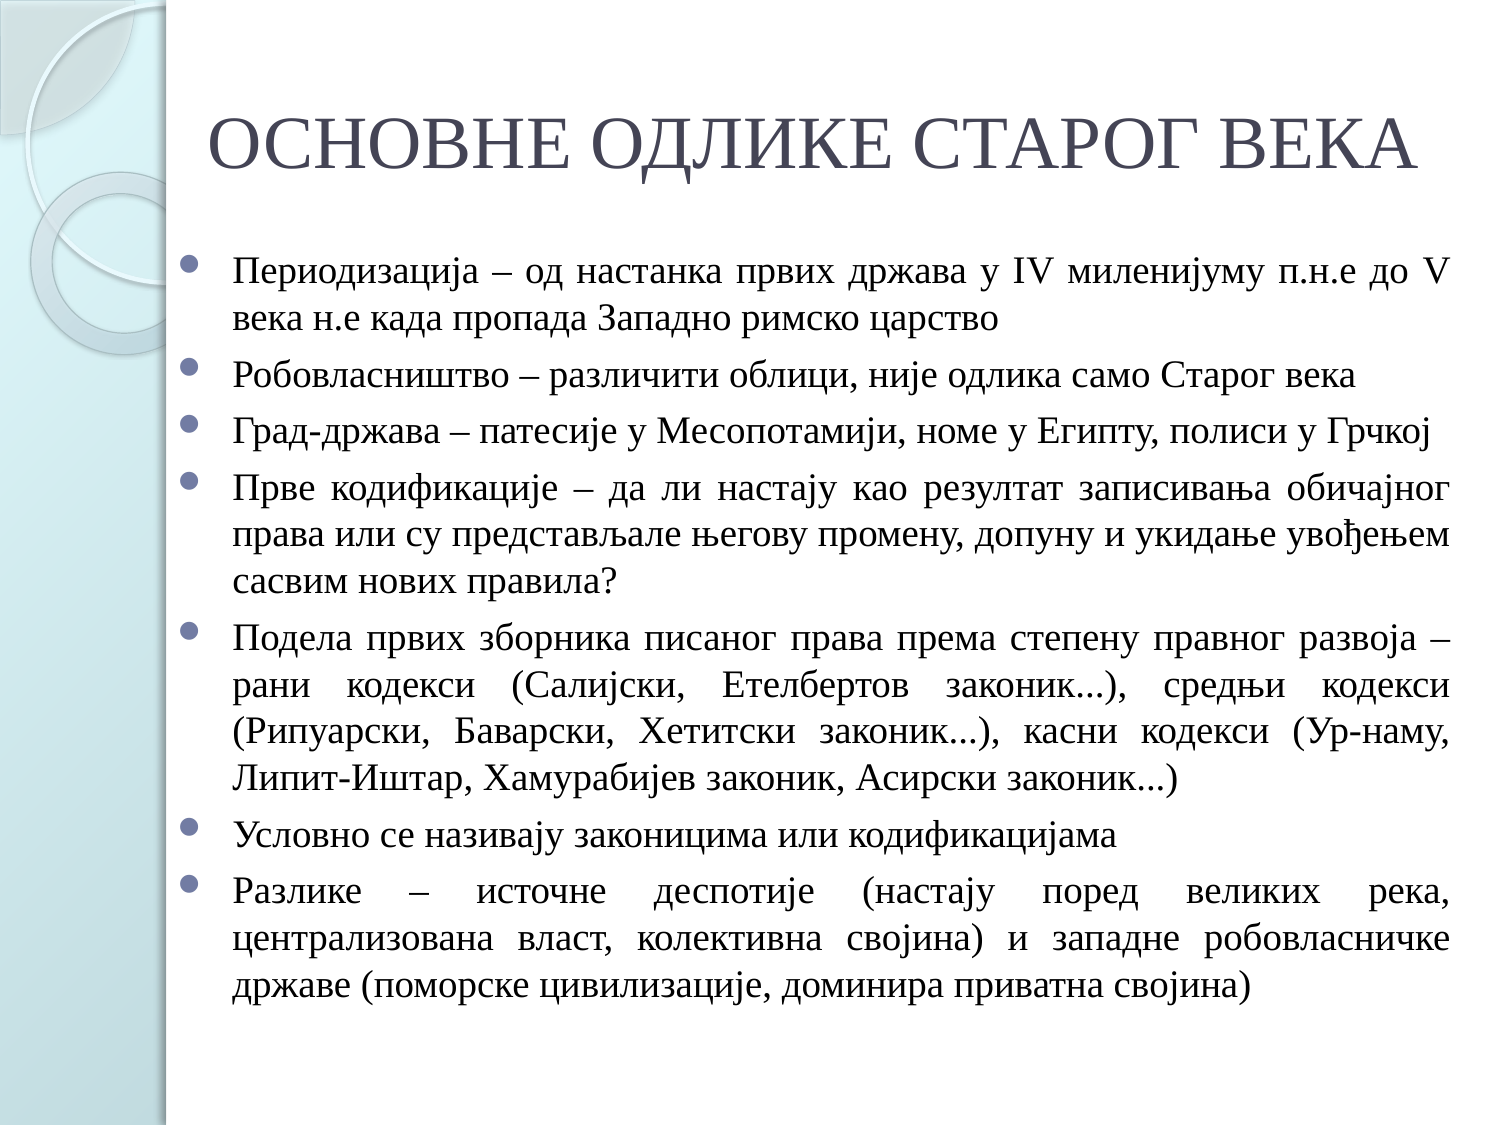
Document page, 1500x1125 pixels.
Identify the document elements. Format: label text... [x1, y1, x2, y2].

title ОСНОВНЕ ОДЛИКЕ СТАРОГ ВЕКА [162, 45, 1466, 233]
list Периодизација – од настанка првих држава у ІV миленијуму п.н.е до V века н.е када пропада Западно римско царство Робовласништво – различити облици, није одлика само Старог века Град-држава – патесије у Месопотамији, номе у Египту, полиси у Грчкој Прве кодификације – да ли настају као резултат записивања обичајног права или су представљале његову промену, допуну и укидање увођењем сасвим нових правила? Подела првих зборника писаног права према степену правног развоја – рани кодекси (Салијски, Етелбертов законик...), средњи кодекси (Рипуарски, Баварски, Хетитски законик...), касни кодекси (Ур-наму, Липит-Иштар, Хамурабијев законик, Асирски законик...) Условно се називају законицима или кодификацијама Разлике – источне деспотије (настају поред великих река, централизована власт, колективна својина) и западне робовласничке државе (поморске цивилизације, доминира приватна својина) [162, 237, 1466, 1025]
